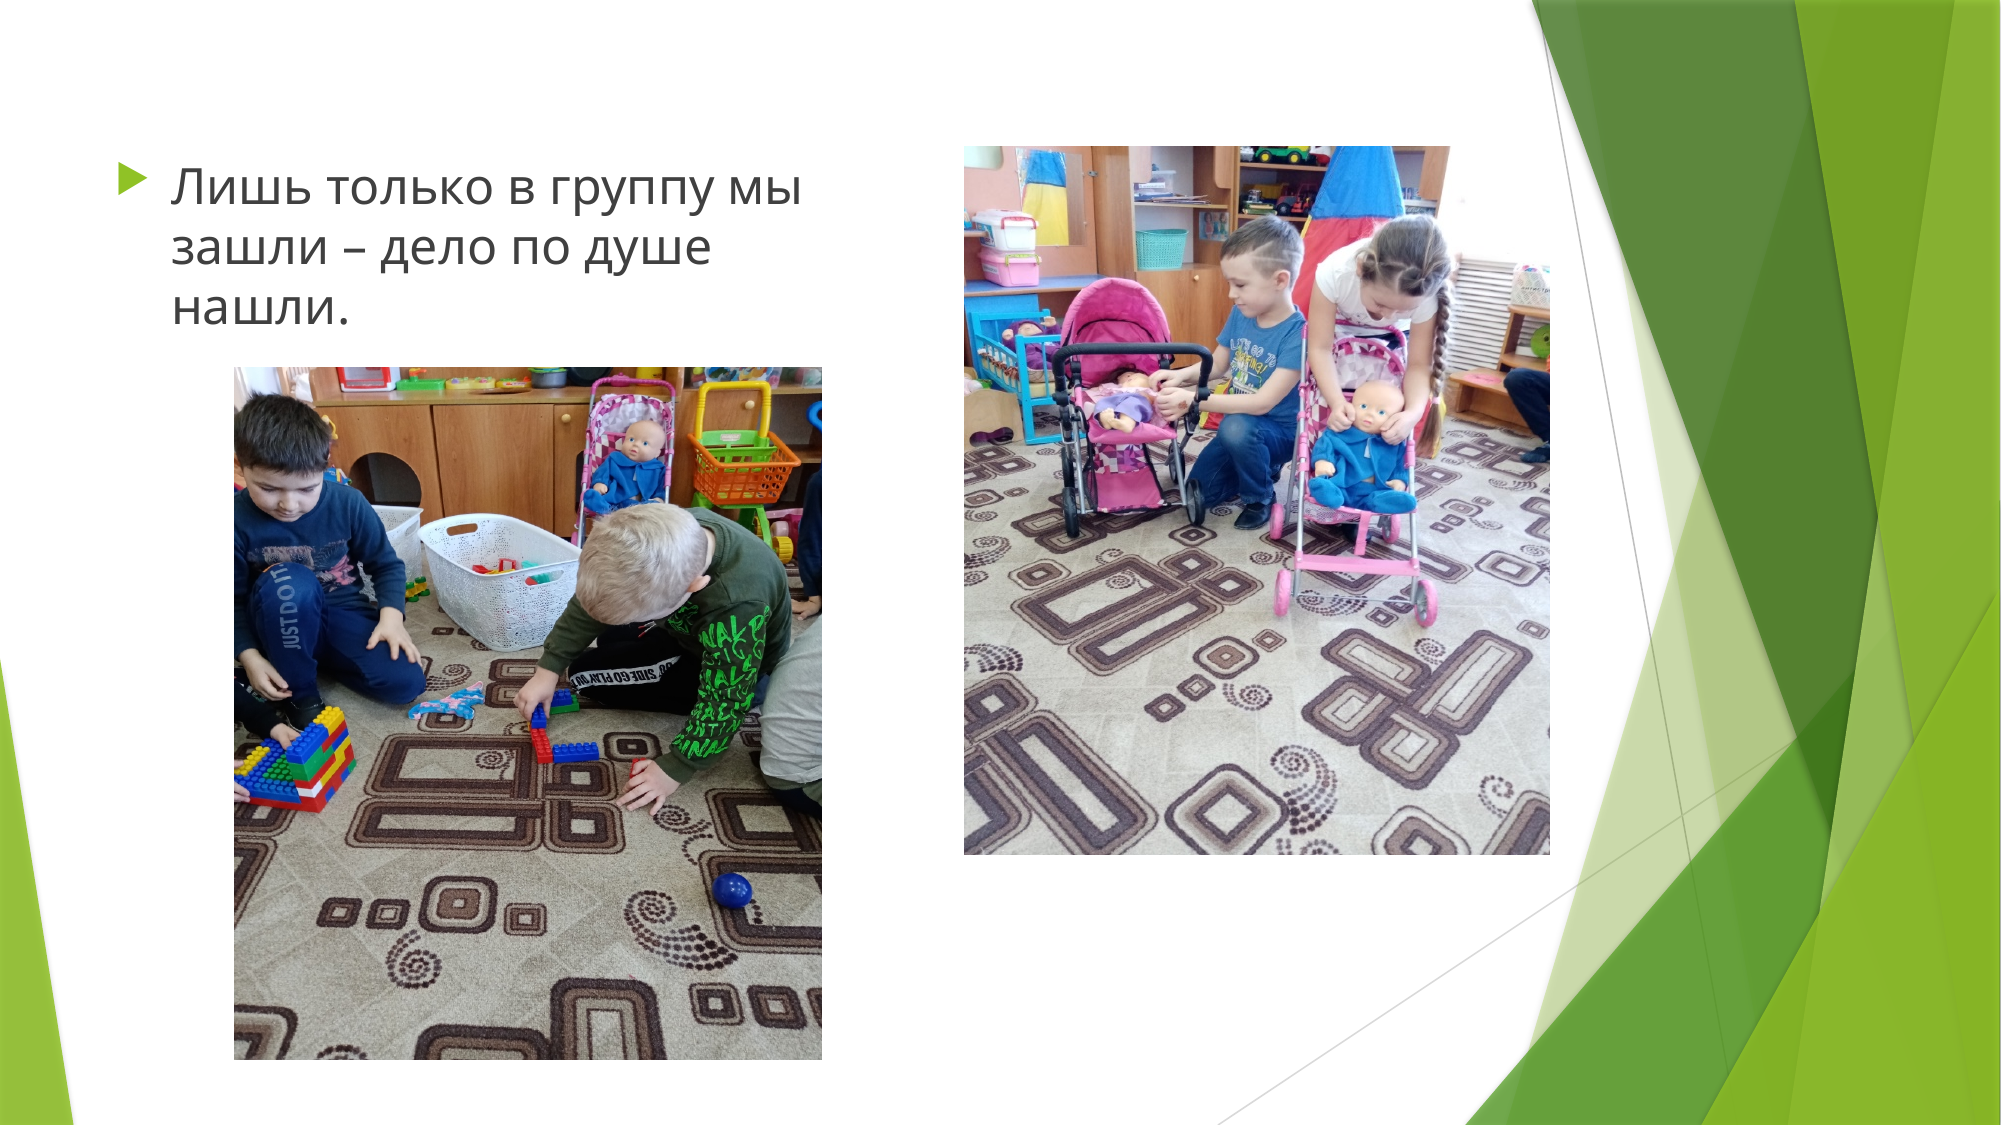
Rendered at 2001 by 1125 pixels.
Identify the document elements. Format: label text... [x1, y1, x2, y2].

list Лишь только в группу мы зашли – дело по душе нашли. [99, 146, 898, 635]
picture [233, 367, 823, 1060]
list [964, 146, 1550, 855]
